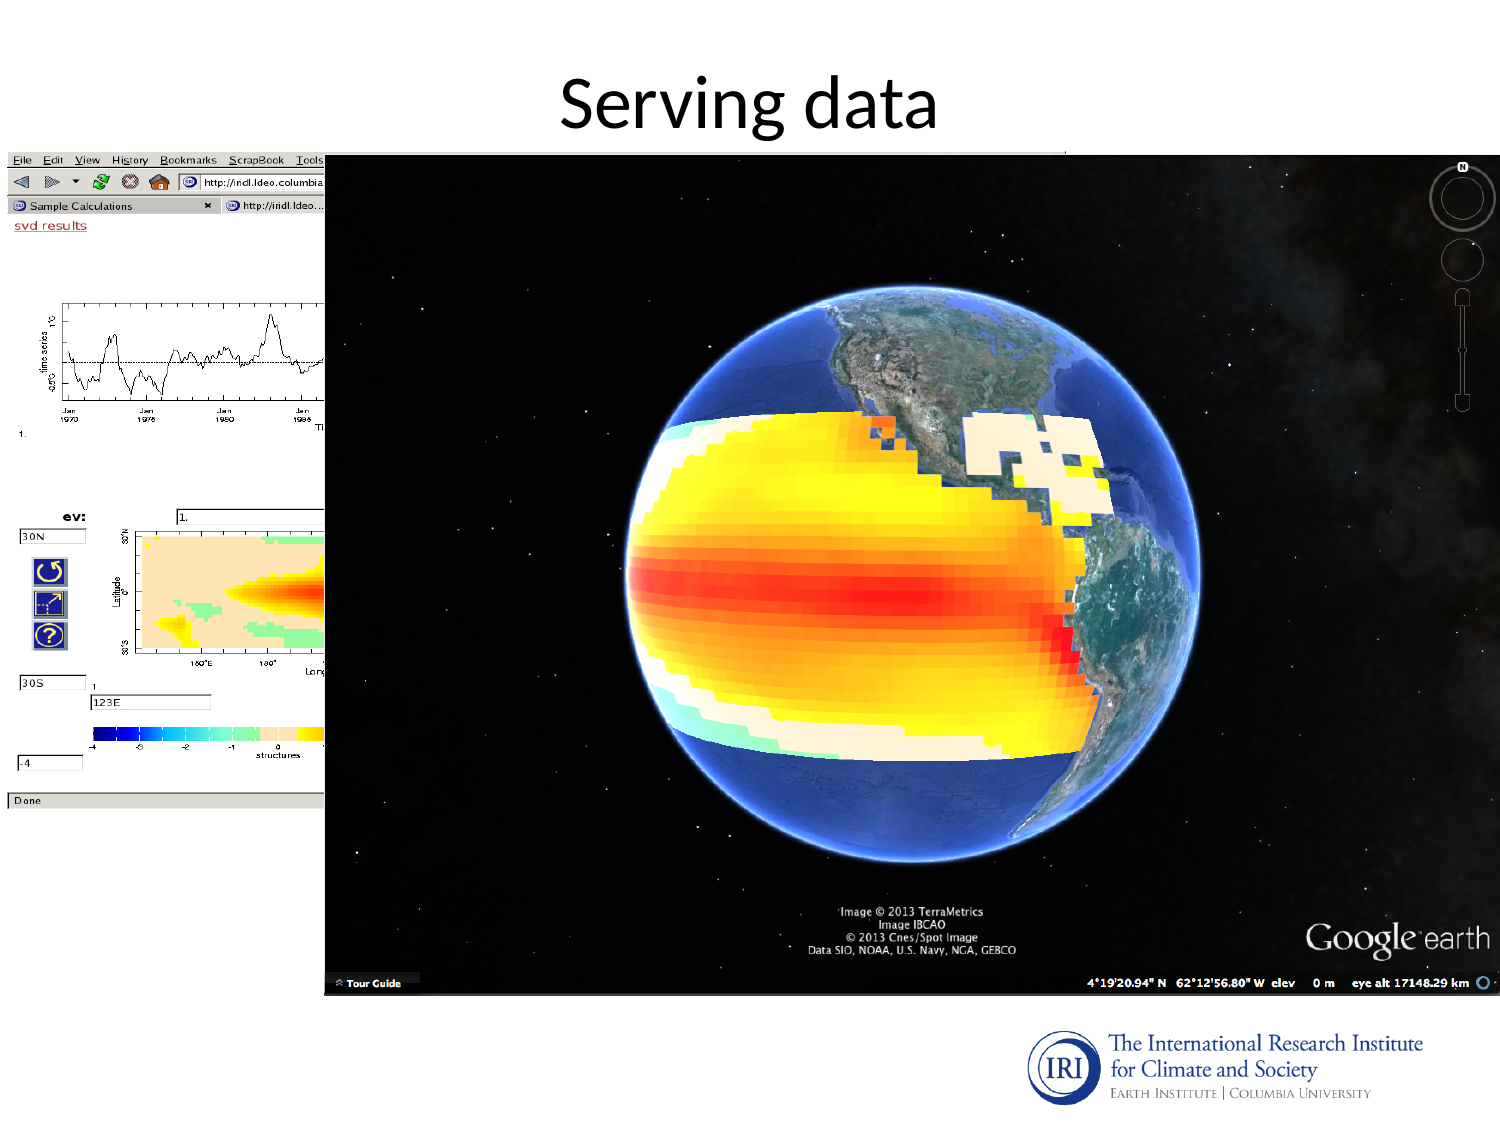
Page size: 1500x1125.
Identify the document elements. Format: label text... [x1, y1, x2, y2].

picture [1024, 1022, 1426, 1108]
picture [7, 151, 1500, 996]
title Serving data [75, 45, 1425, 152]
